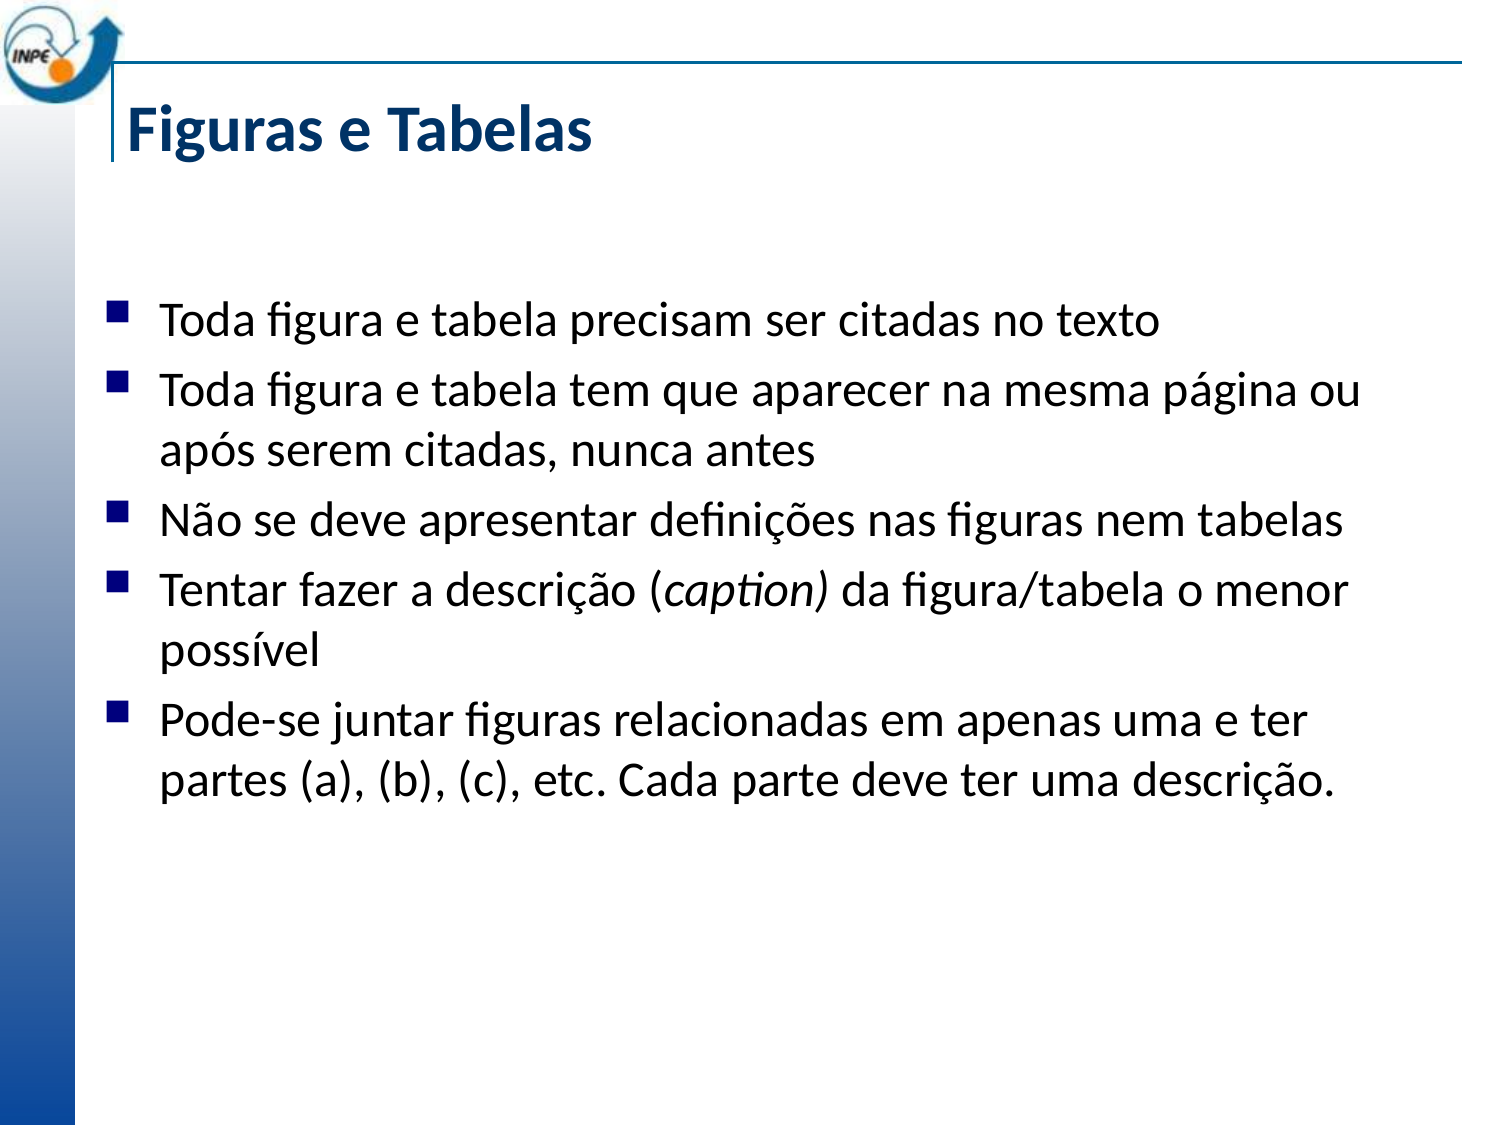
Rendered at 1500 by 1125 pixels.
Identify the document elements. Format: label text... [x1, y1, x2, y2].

text_box Toda figura e tabela precisam ser citadas no texto Toda figura e tabela tem que aparecer na mesma página ou após serem citadas, nunca antes Não se deve apresentar definições nas figuras nem tabelas Tentar fazer a descrição (caption) da figura/tabela o menor possível Pode-se juntar figuras relacionadas em apenas uma e ter partes (a), (b), (c), etc. Cada parte deve ter uma descrição. [88, 278, 1439, 547]
picture [0, 0, 125, 105]
title Figuras e Tabelas [112, 62, 1450, 188]
